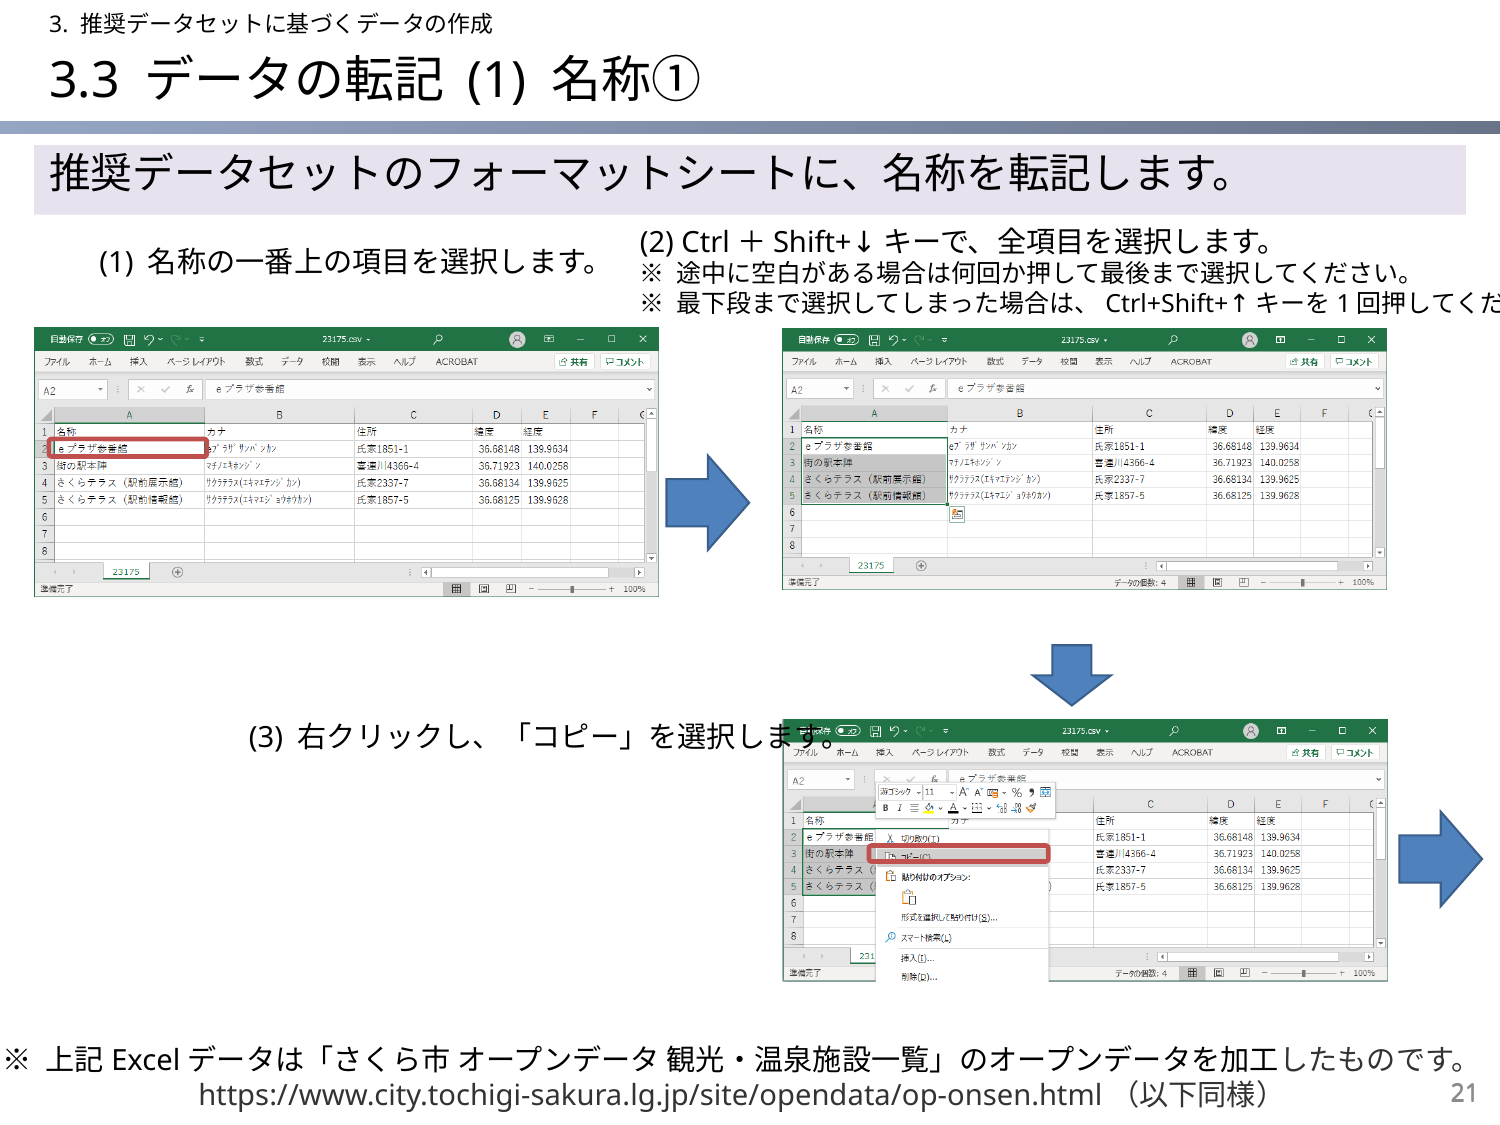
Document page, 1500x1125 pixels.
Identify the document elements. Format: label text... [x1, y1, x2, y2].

text_box ※ 上記Excelデータは「さくら市 オープンデータ 観光・温泉施設一覧」のオープンデータを加工したものです。 https://www.city.tochigi-sakura.lg.jp/site/opendata/op-onsen.html（以下同様） [0, 1034, 1496, 1119]
title 3.3 データの転記 (1) 名称① [34, 46, 1275, 116]
text_box (2) Ctrl＋Shift+↓キーで、全項目を選択します。 ※ 途中に空白がある場合は何回か押して最後まで選択してください。 ※ 最下段まで選択してしまった場合は、Ctrl+Shift+↑キーを1回押してください。 [625, 215, 1500, 326]
text_box [1029, 644, 1114, 707]
picture [34, 327, 659, 597]
picture [782, 328, 1387, 590]
text_box (1) 名称の一番上の項目を選択します。 [84, 235, 625, 286]
picture [782, 719, 1388, 982]
list 推奨データセットのフォーマットシートに、名称を転記します。 [34, 145, 1466, 215]
text_box (3) 右クリックし、「コピー」を選択します。 [234, 711, 866, 761]
list 3. 推奨データセットに基づくデータの作成 [34, 4, 1271, 41]
text_box [665, 452, 751, 553]
text_box [1398, 808, 1484, 909]
